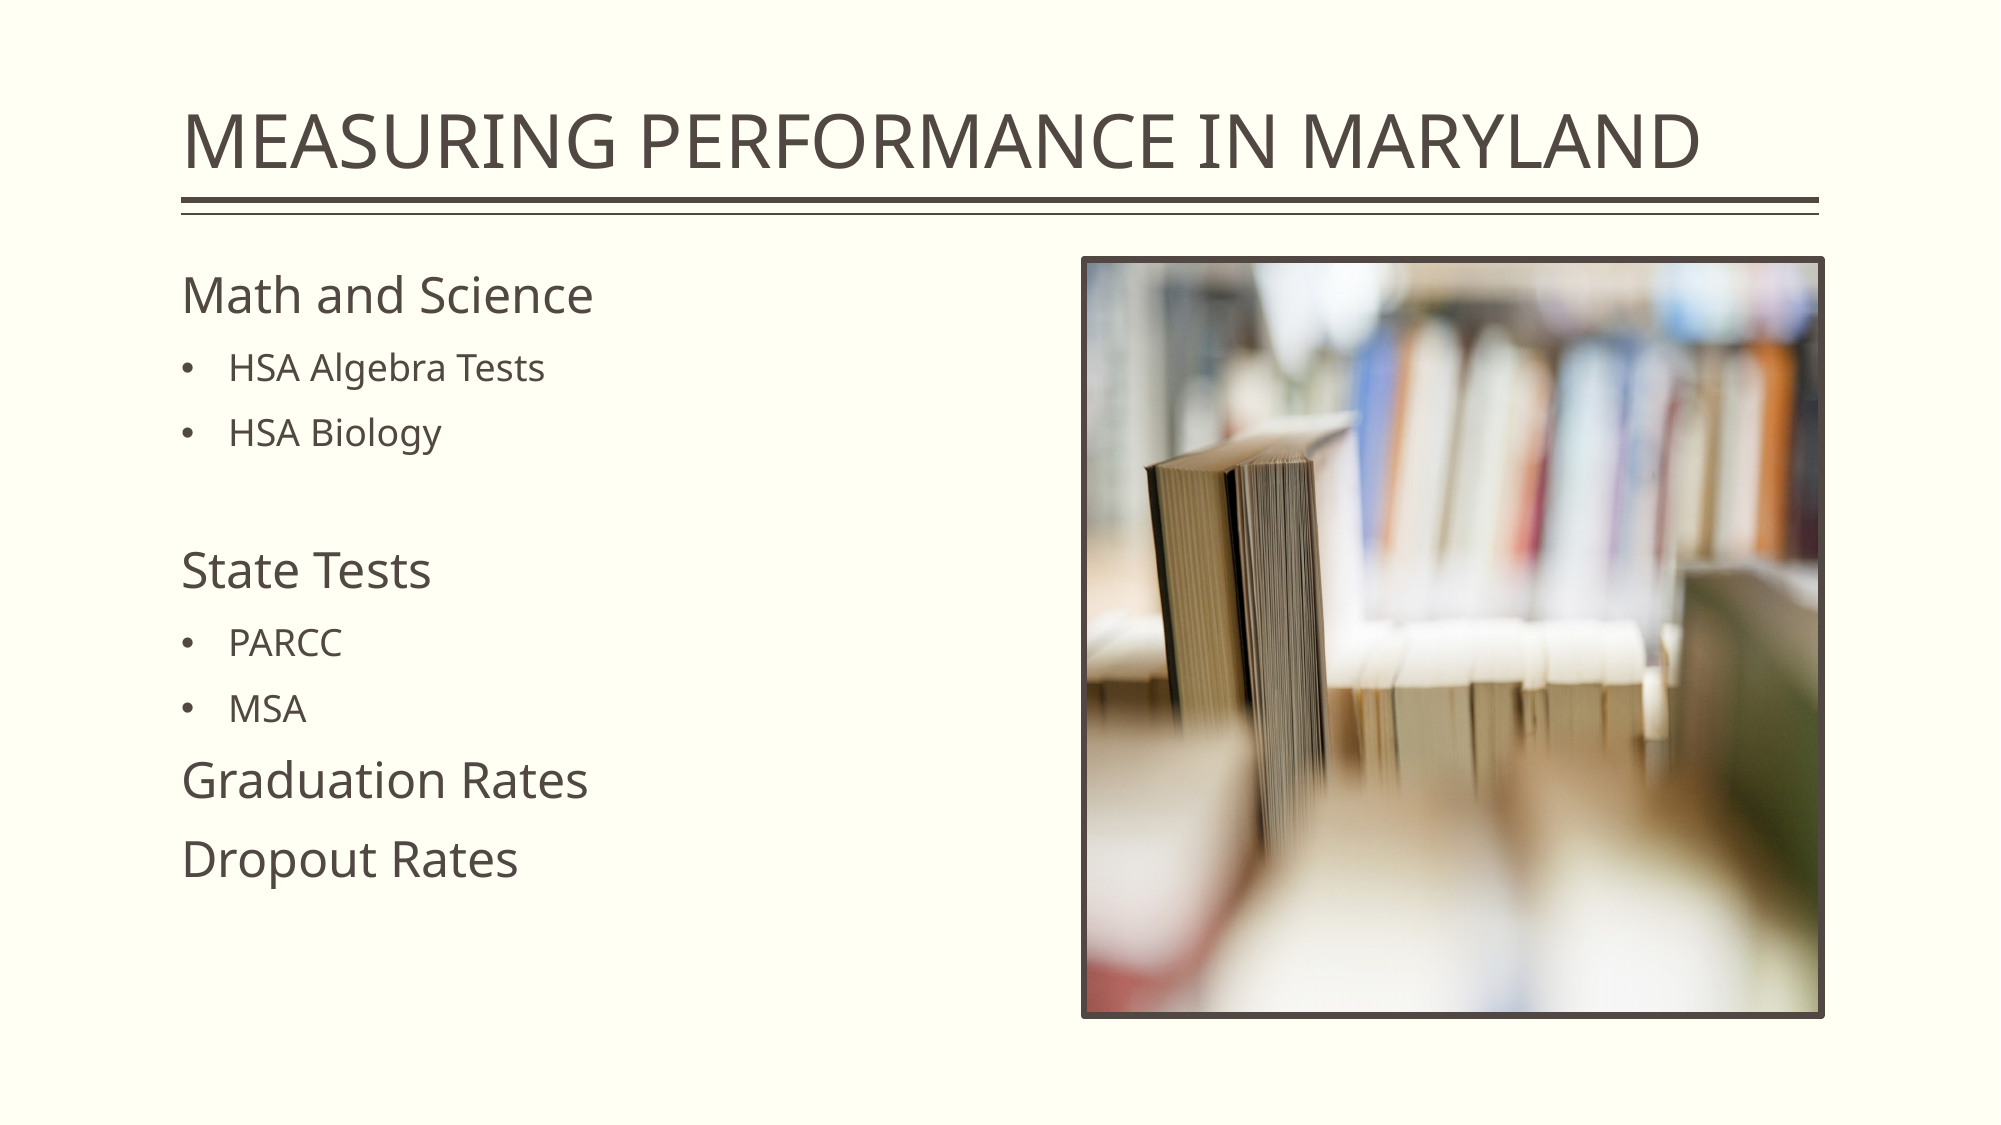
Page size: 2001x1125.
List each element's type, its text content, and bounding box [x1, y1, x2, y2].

title MEASURING PERFORMANCE IN MARYLAND [181, 12, 1819, 193]
picture [1086, 262, 1819, 1013]
list Math and Science HSA Algebra Tests HSA Biology State Tests PARCC MSA Graduation Rates Dropout Rates [181, 262, 739, 1013]
